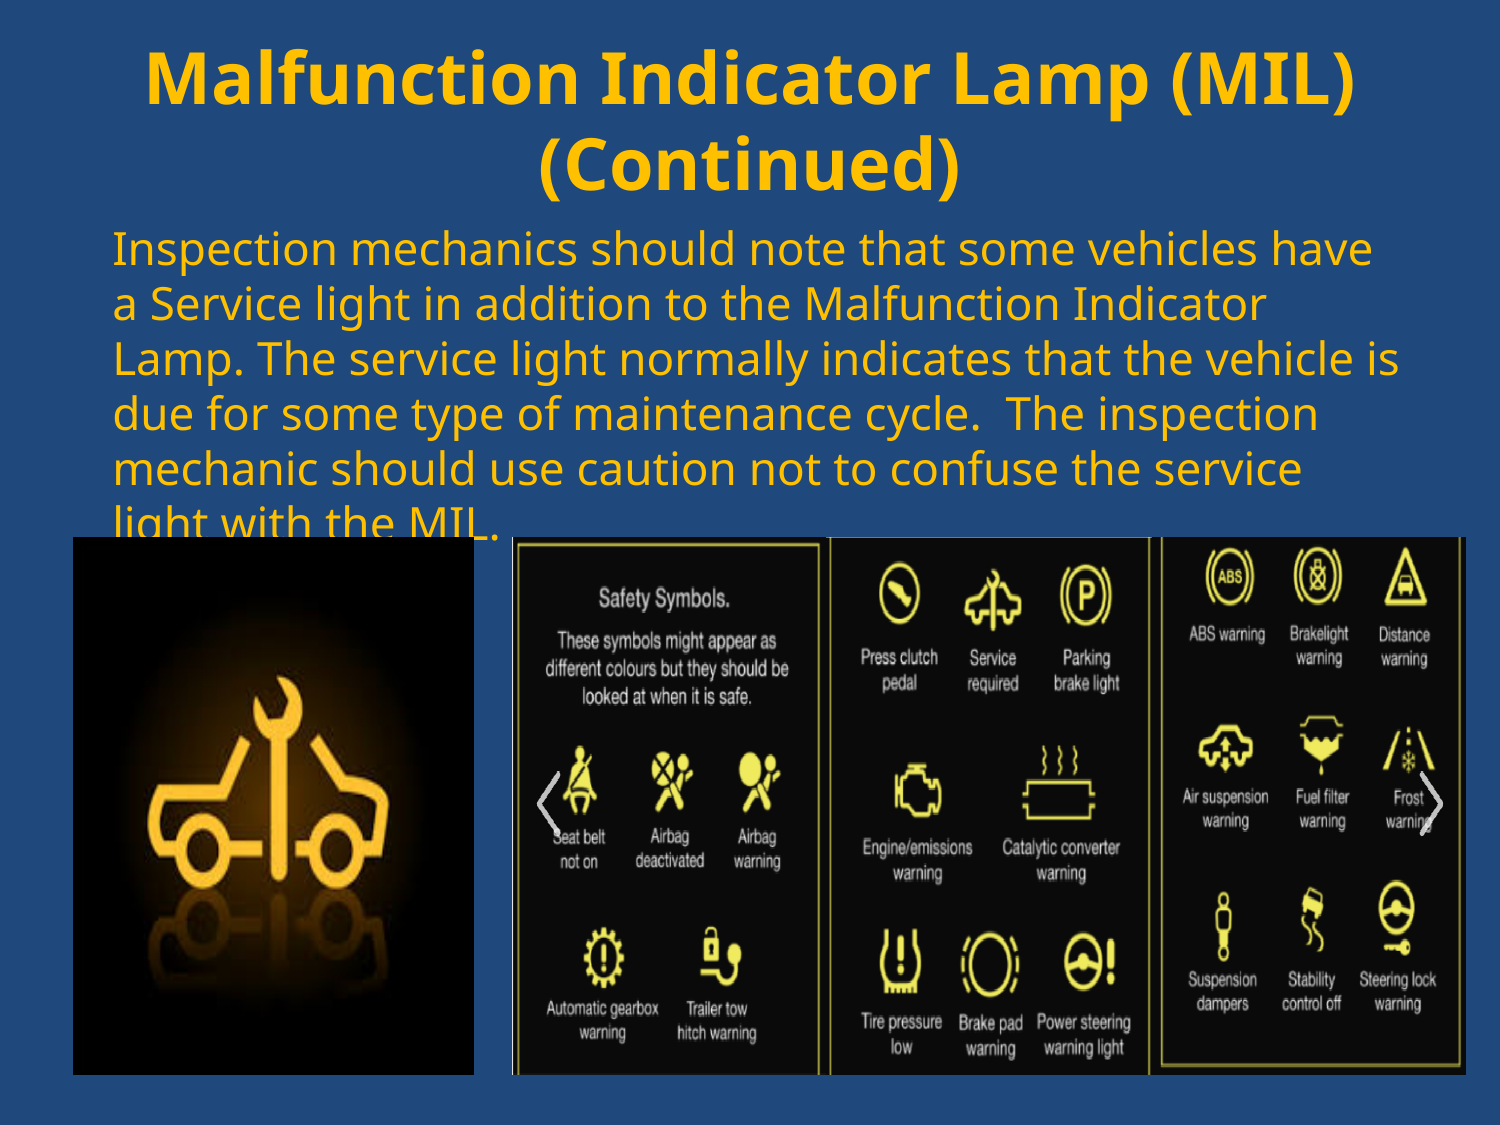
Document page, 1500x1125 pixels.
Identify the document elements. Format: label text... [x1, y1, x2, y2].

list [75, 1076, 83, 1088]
picture [73, 537, 474, 1076]
picture [512, 537, 1466, 1076]
title Malfunction Indicator Lamp (MIL) (Continued) [75, 24, 1425, 212]
list Inspection mechanics should note that some vehicles have a Service light in addition to the Malfunction Indicator Lamp. The service light normally indicates that the vehicle is due for some type of maintenance cycle. The inspection mechanic should use caution not to confuse the service light with the MIL. [75, 212, 1425, 561]
